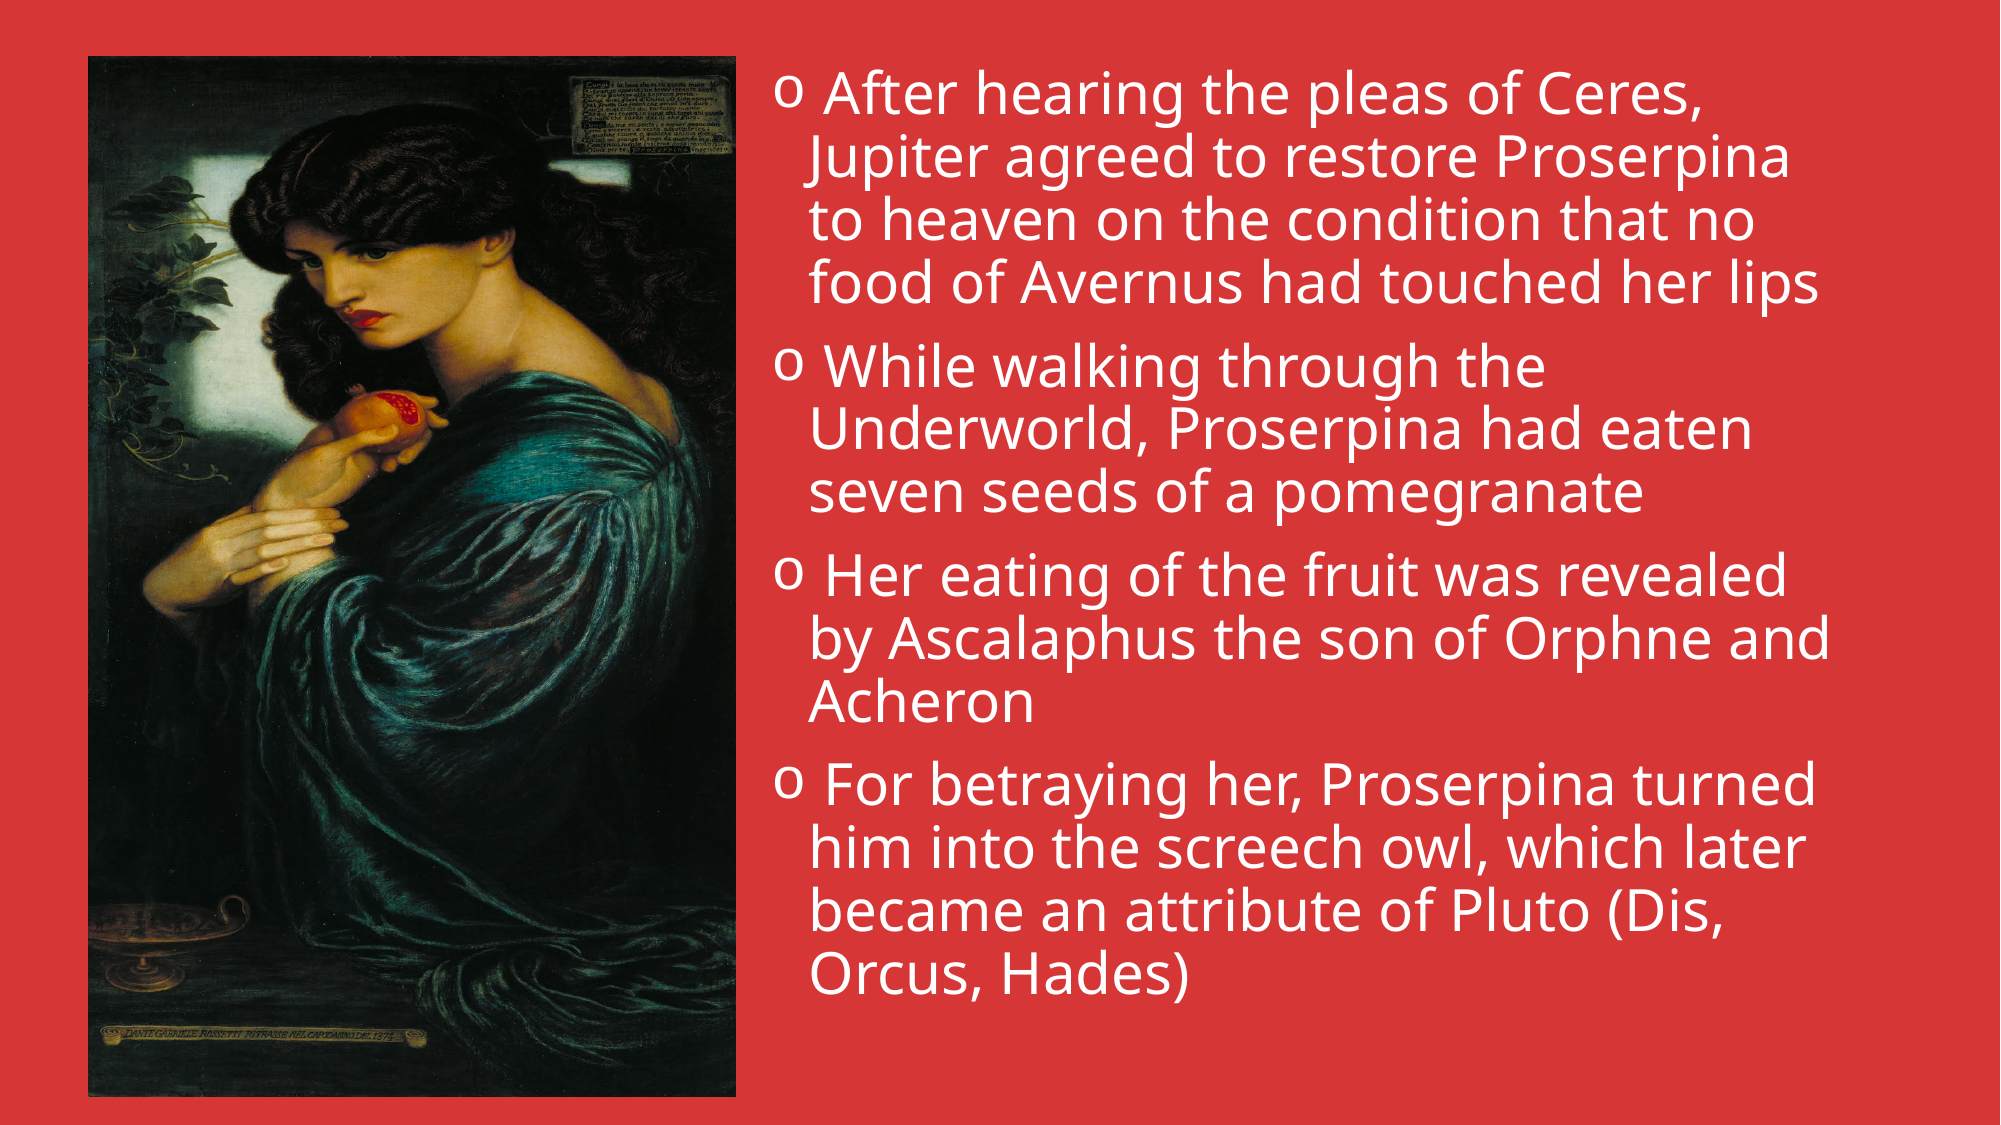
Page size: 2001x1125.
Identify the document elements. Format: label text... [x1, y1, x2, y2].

picture [88, 56, 736, 1097]
list After hearing the pleas of Ceres, Jupiter agreed to restore Proserpina to heaven on the condition that no food of Avernus had touched her lips While walking through the Underworld, Proserpina had eaten seven seeds of a pomegranate Her eating of the fruit was revealed by Ascalaphus the son of Orphne and Acheron For betraying her, Proserpina turned him into the screech owl, which later became an attribute of Pluto (Dis, Orcus, Hades) [756, 57, 1863, 1053]
